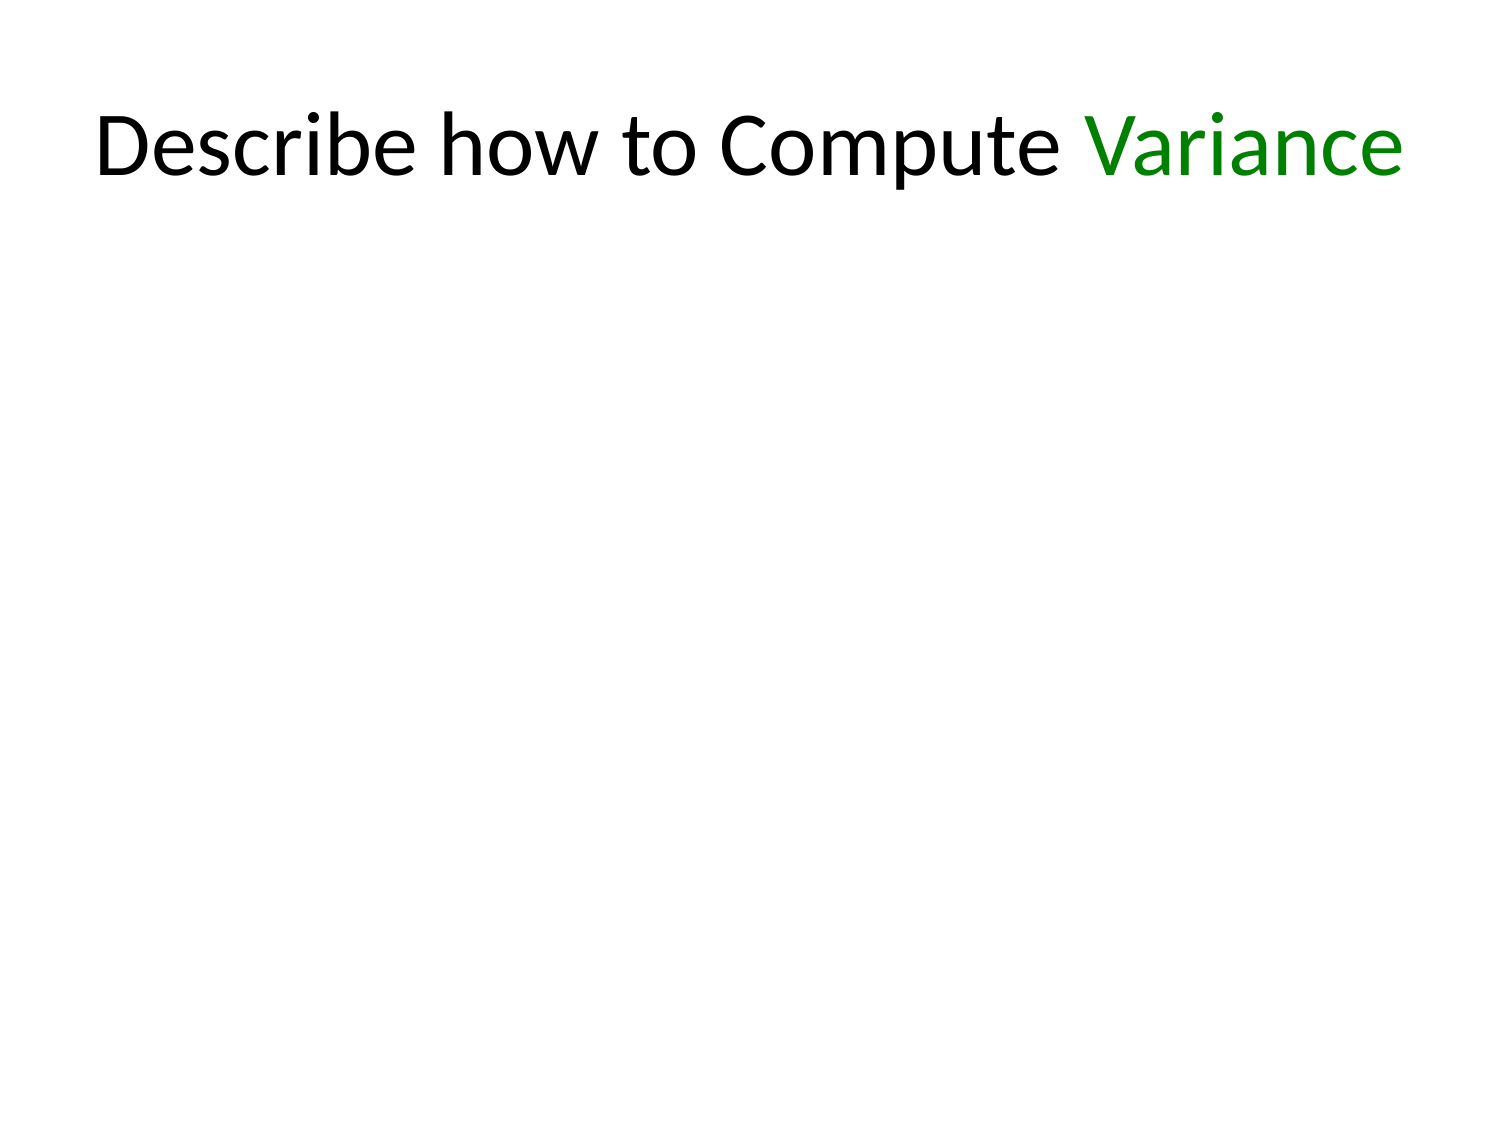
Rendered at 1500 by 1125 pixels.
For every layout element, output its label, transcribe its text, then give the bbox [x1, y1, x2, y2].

title Describe how to Compute Variance [75, 45, 1425, 233]
